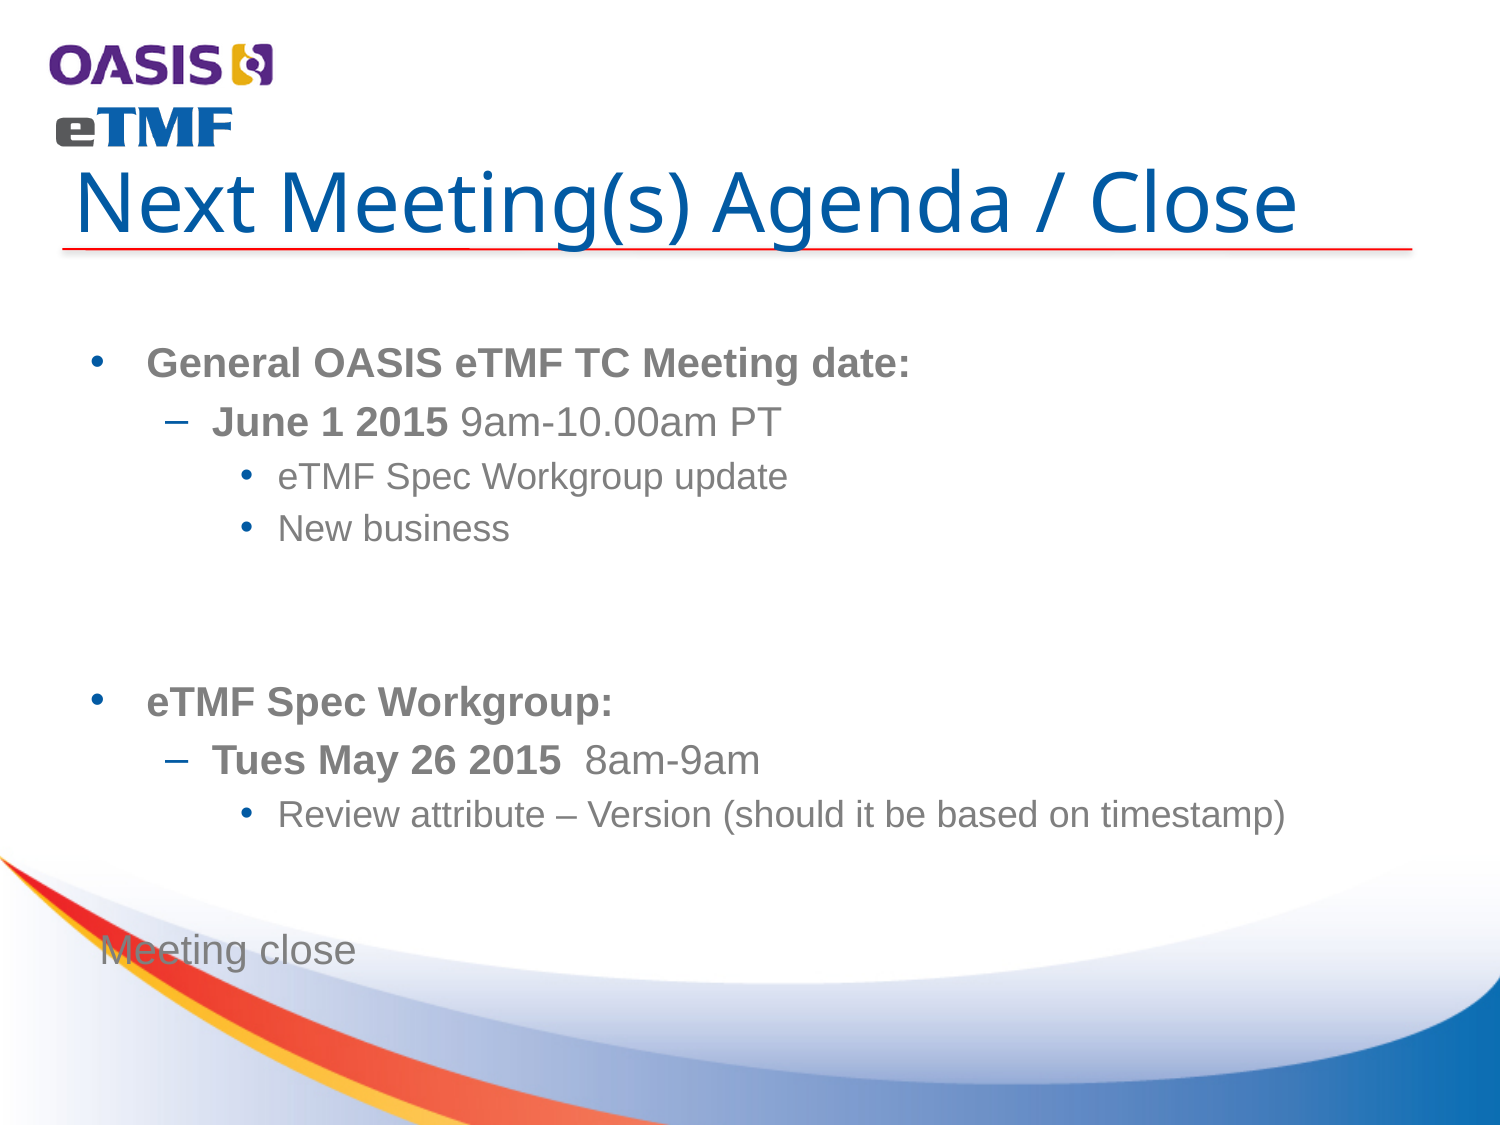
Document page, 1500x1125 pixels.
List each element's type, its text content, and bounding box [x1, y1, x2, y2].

picture [0, 816, 1500, 1125]
title Next Meeting(s) Agenda / Close [58, 149, 1409, 249]
picture [48, 95, 238, 155]
list General OASIS eTMF TC Meeting date: June 1 2015 9am-10.00am PT eTMF Spec Workgroup update New business eTMF Spec Workgroup: Tues May 26 2015 8am-9am Review attribute – Version (should it be based on timestamp) Meeting close [75, 328, 1425, 1009]
picture [42, 36, 278, 88]
